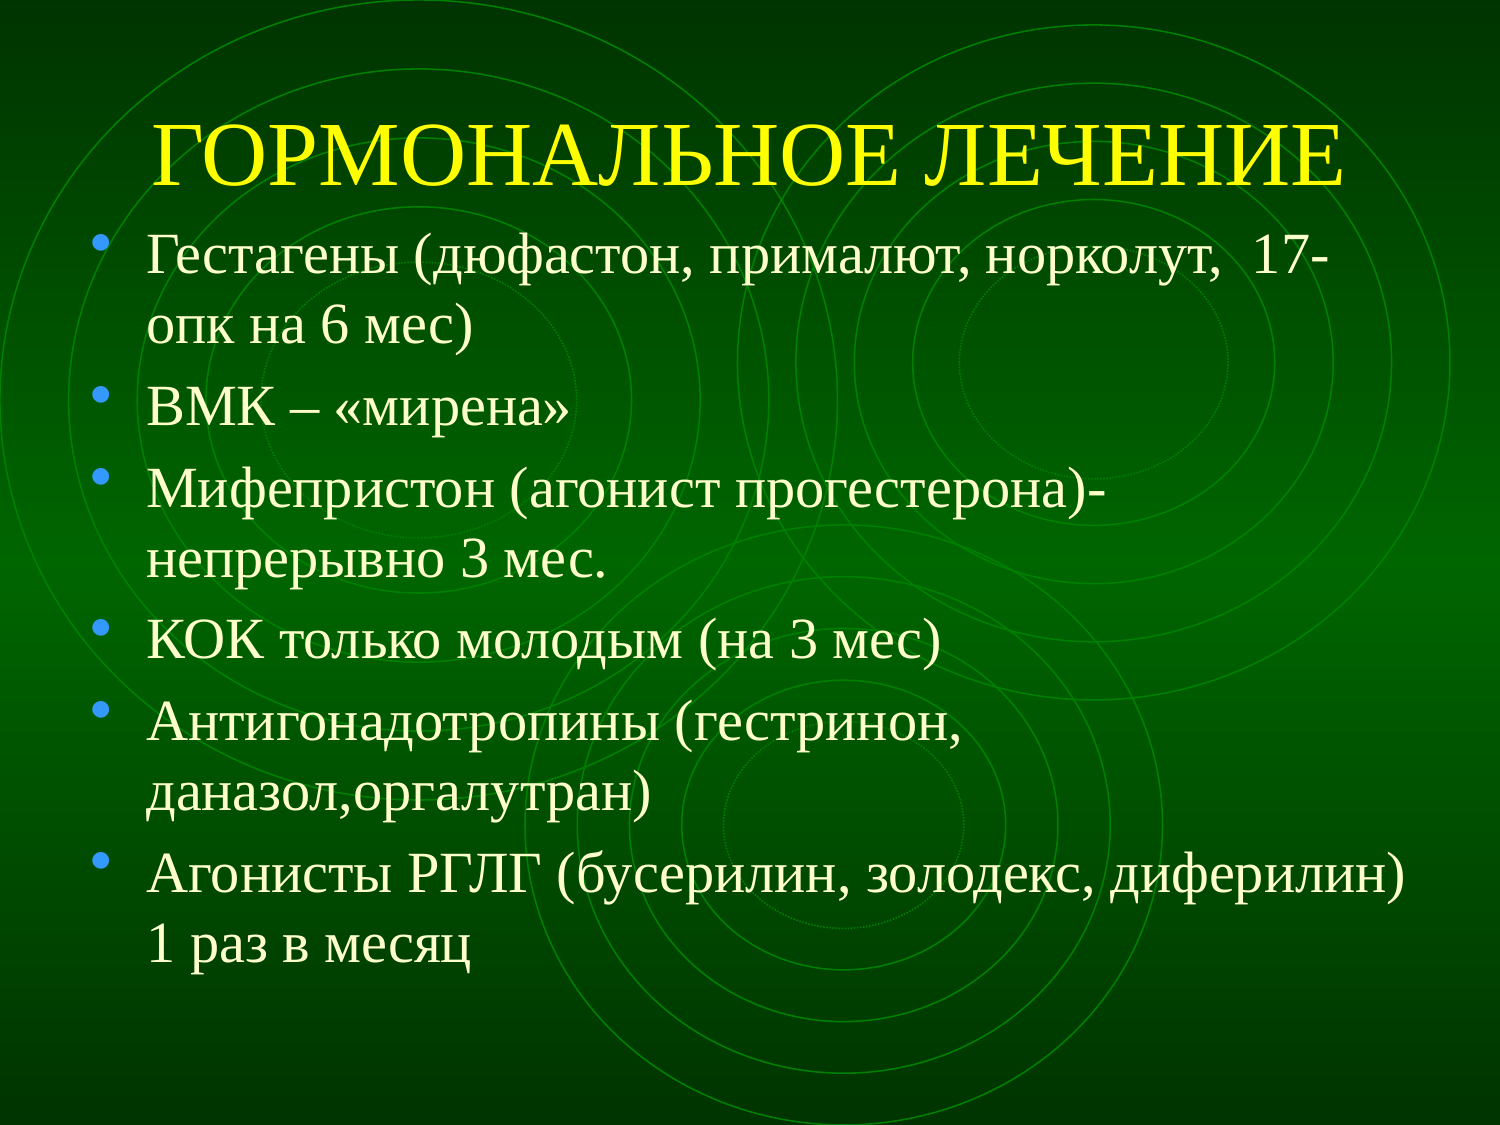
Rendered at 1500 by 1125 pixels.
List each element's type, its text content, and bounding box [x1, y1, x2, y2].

list Гестагены (дюфастон, прималют, норколут, 17-опк на 6 мес) ВМК – «мирена» Мифепристон (агонист прогестерона)- непрерывно 3 мес. КОК только молодым (на 3 мес) Антигонадотропины (гестринон, даназол,оргалутран) Агонисты РГЛГ (бусерилин, золодекс, диферилин) 1 раз в месяц [74, 207, 1426, 1006]
title ГОРМОНАЛЬНОЕ ЛЕЧЕНИЕ [111, 54, 1388, 207]
